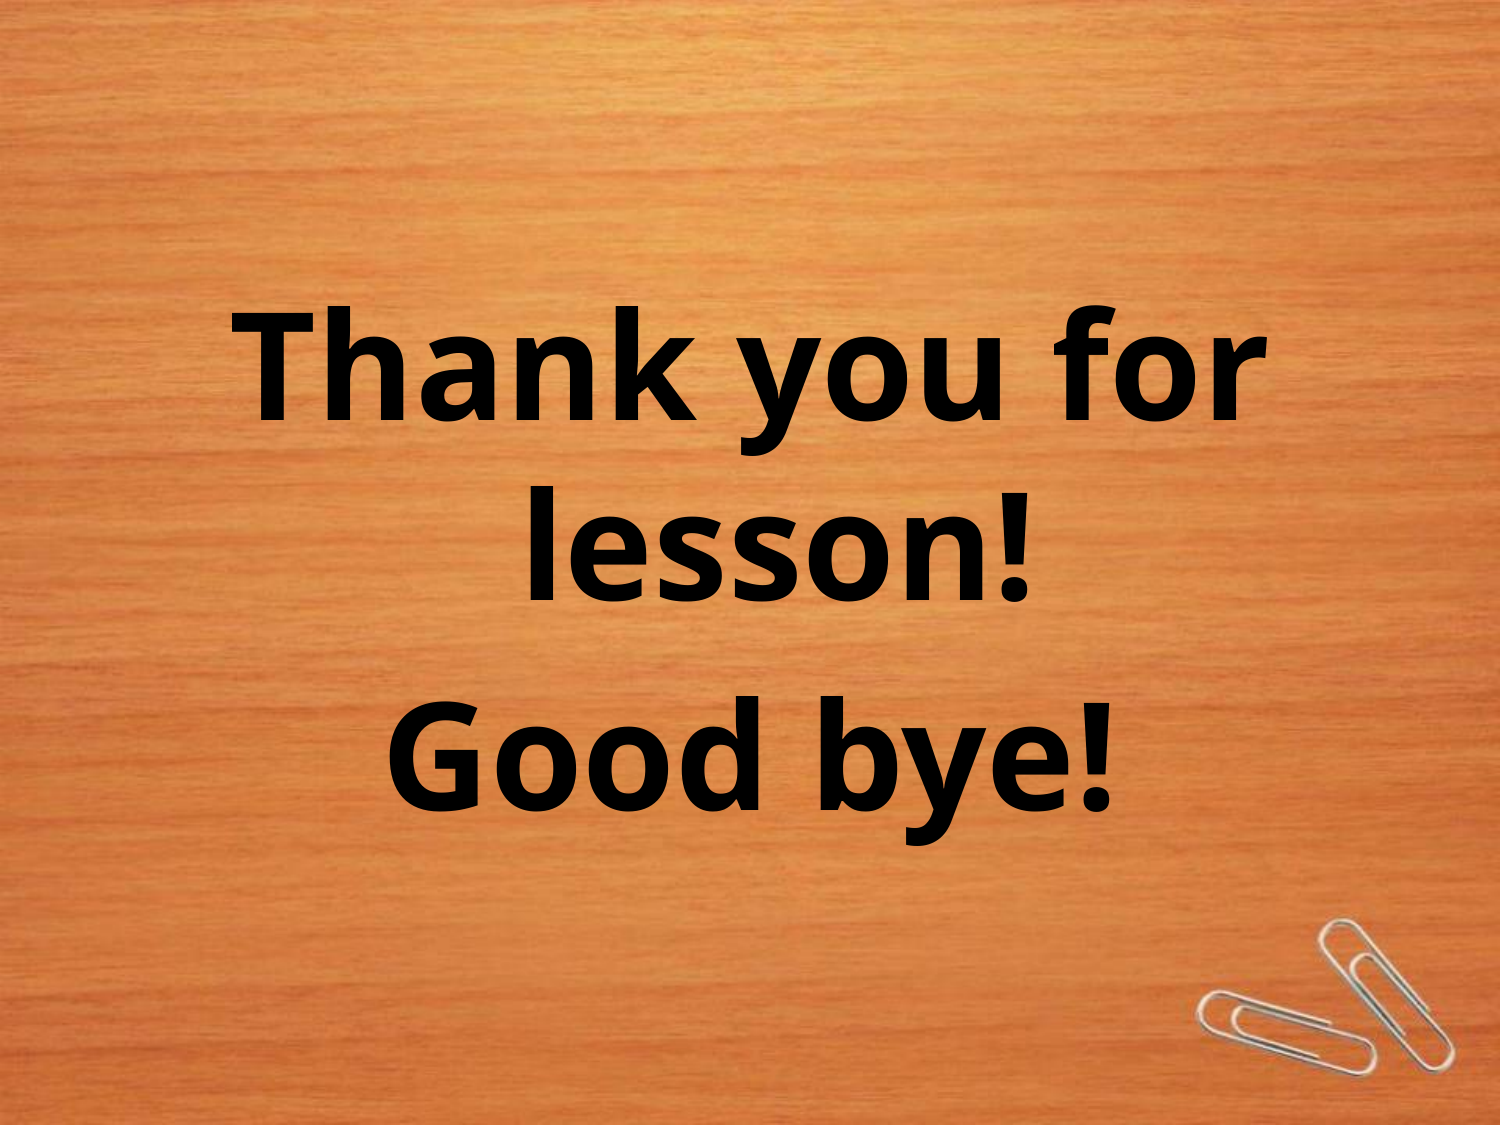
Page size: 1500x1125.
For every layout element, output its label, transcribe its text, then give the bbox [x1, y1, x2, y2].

list Thank you for lesson! Good bye! [74, 262, 1426, 1006]
picture [0, 0, 1500, 1125]
